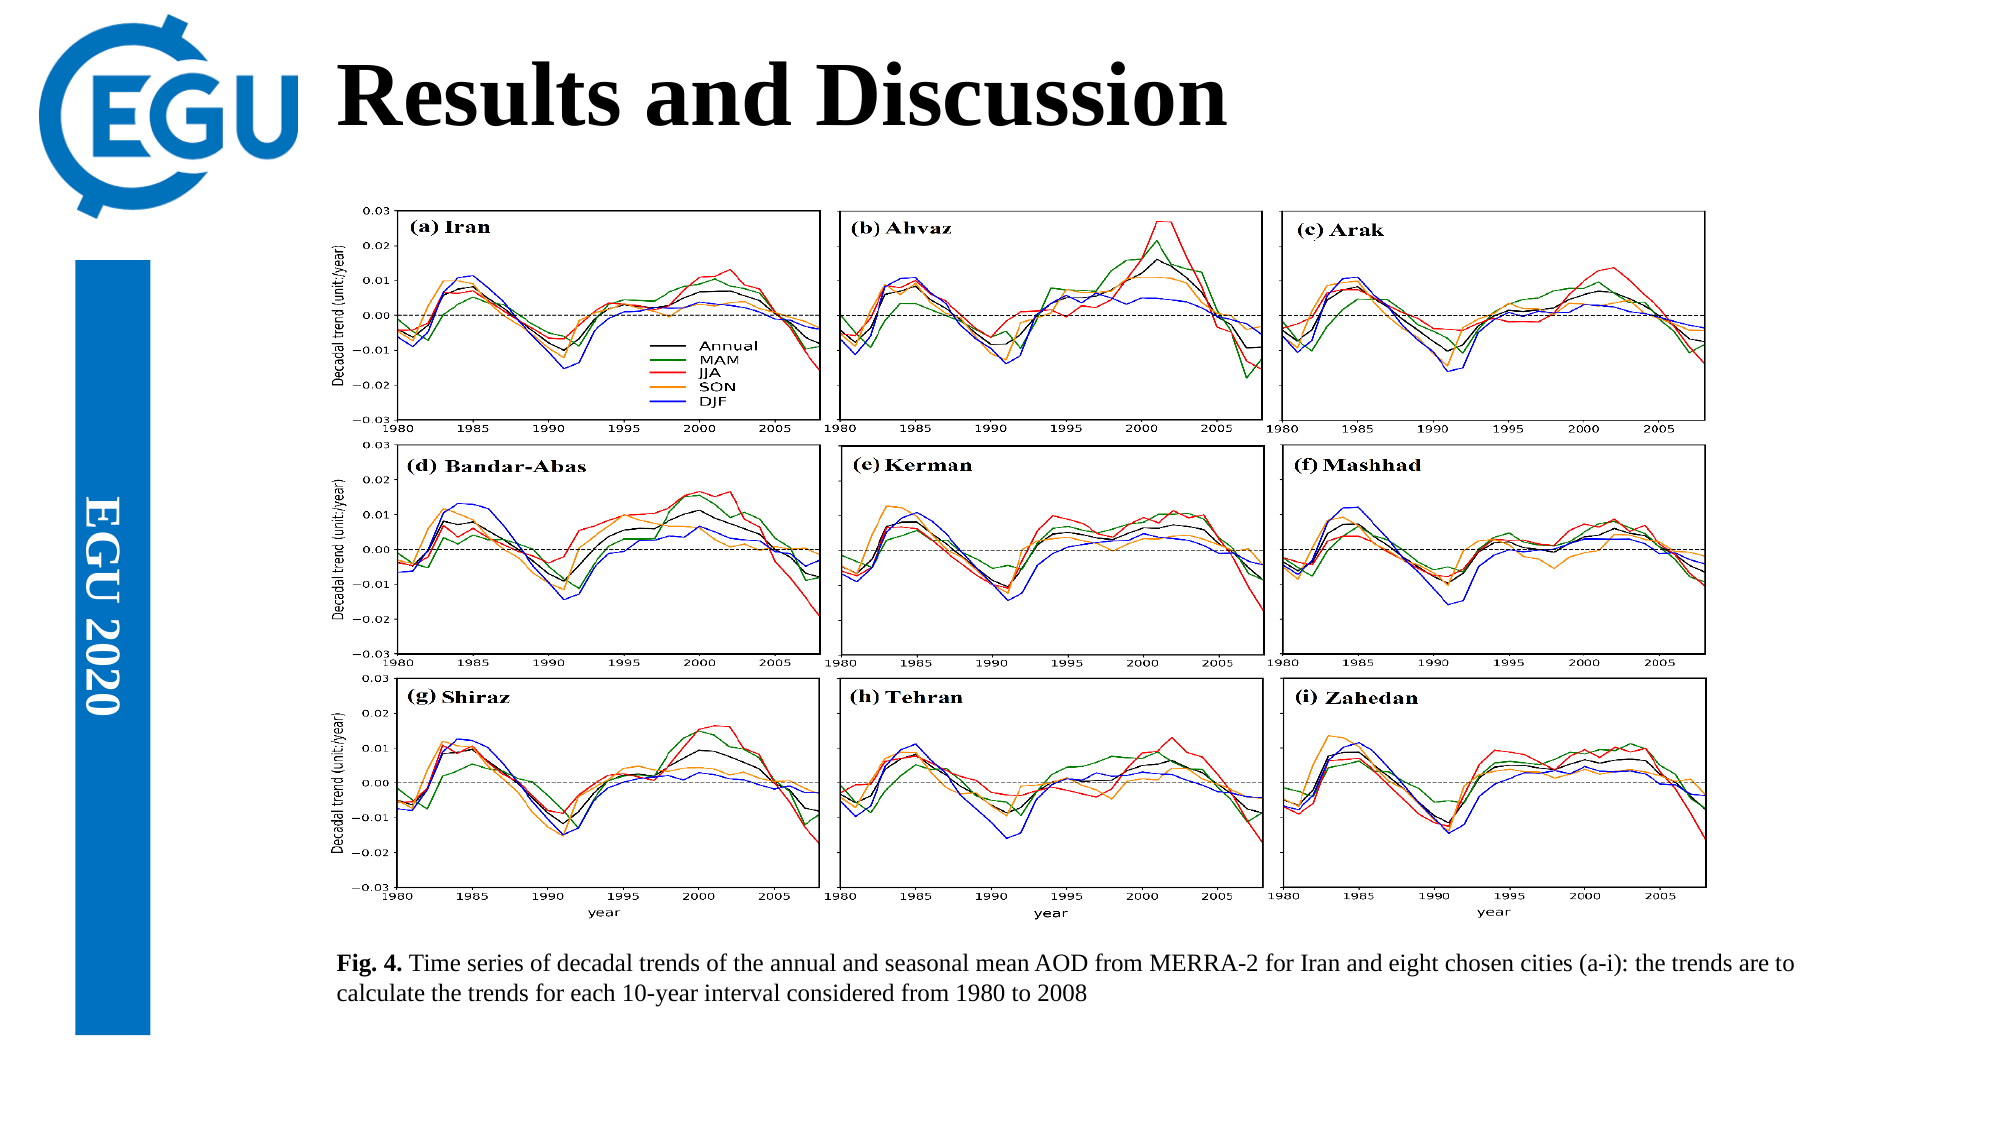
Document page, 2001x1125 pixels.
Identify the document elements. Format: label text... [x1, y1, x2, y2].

text_box EGU 2020 [81, 325, 144, 888]
title Results and Discussion [321, 41, 2000, 260]
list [315, 197, 1725, 930]
text_box Fig. 4. Time series of decadal trends of the annual and seasonal mean AOD from MERRA-2 for Iran and eight chosen cities (a-i): the trends are to calculate the trends for each 10-year interval considered from 1980 to 2008 [321, 939, 1816, 1014]
text_box [74, 259, 151, 1036]
picture [39, 14, 298, 219]
